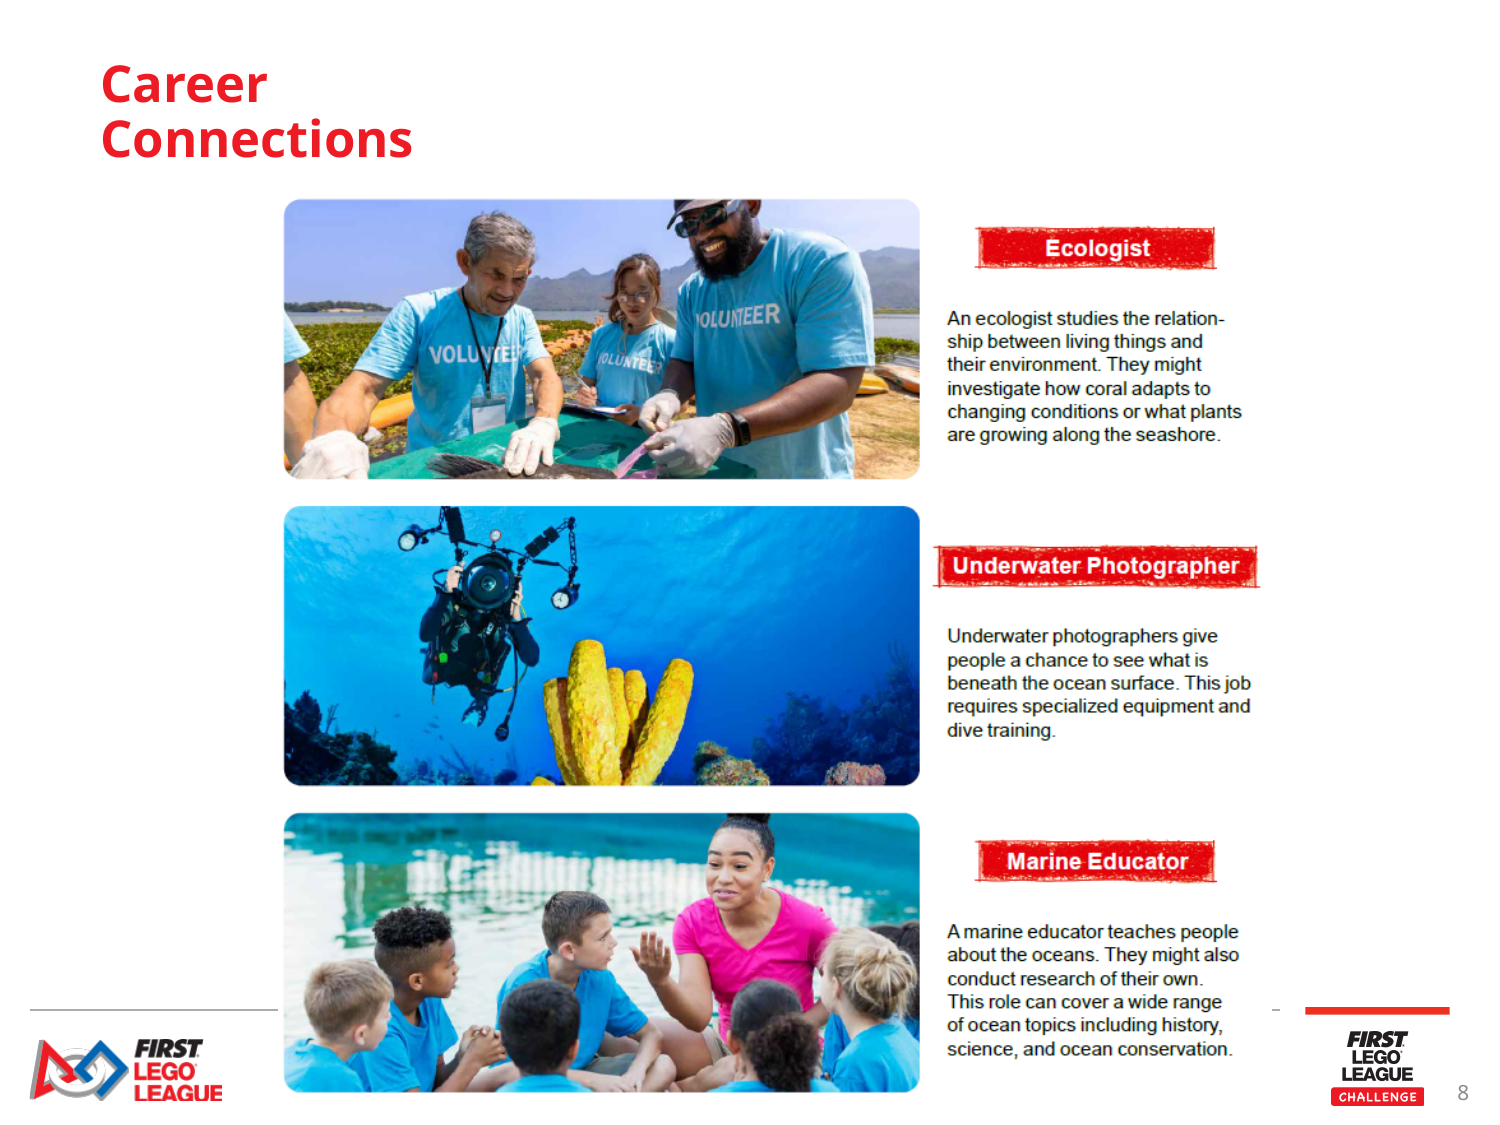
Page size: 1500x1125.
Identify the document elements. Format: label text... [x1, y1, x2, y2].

title Career Connections [85, 50, 600, 176]
slide_number 8 [1425, 1076, 1484, 1111]
picture [278, 190, 1272, 1113]
